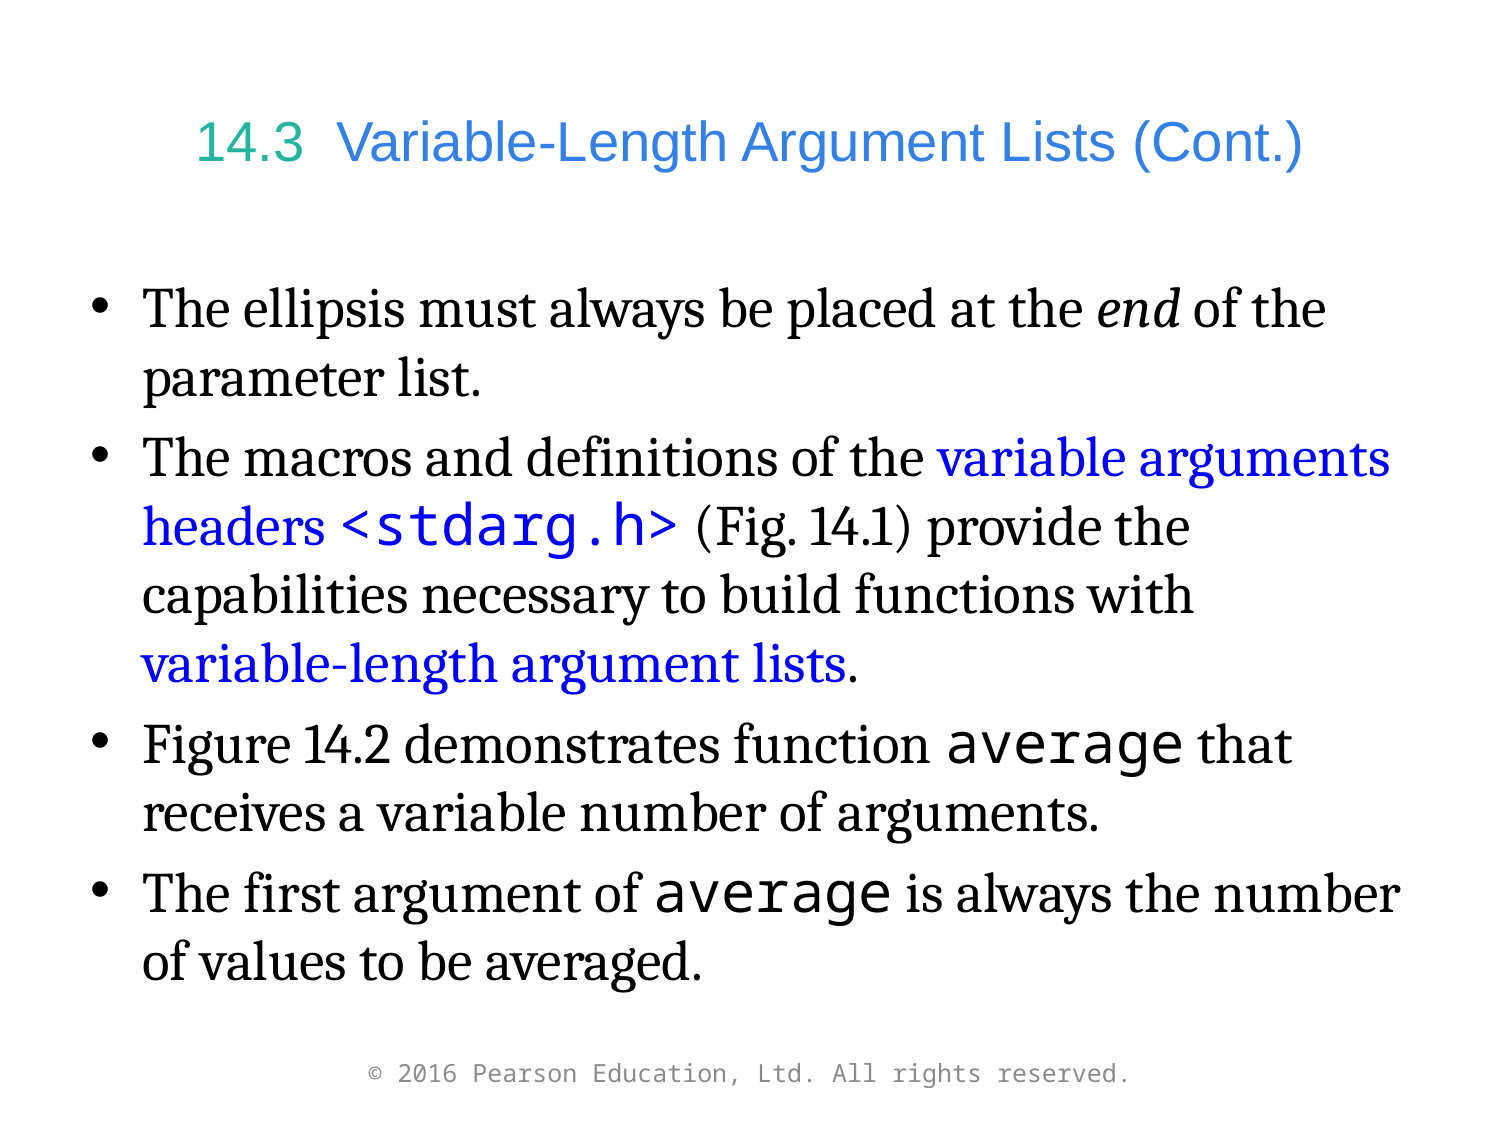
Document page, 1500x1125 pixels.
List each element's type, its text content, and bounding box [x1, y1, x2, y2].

list The ellipsis must always be placed at the end of the parameter list. The macros and definitions of the variable arguments headers <stdarg.h> (Fig. 14.1) provide the capabilities necessary to build functions with variable-length argument lists. Figure 14.2 demonstrates function average that receives a variable number of arguments. The first argument of average is always the number of values to be averaged. [75, 262, 1425, 1005]
footer © 2016 Pearson Education, Ltd. All rights reserved. [262, 1042, 1238, 1103]
title 14.3 Variable-Length Argument Lists (Cont.) [75, 45, 1425, 233]
